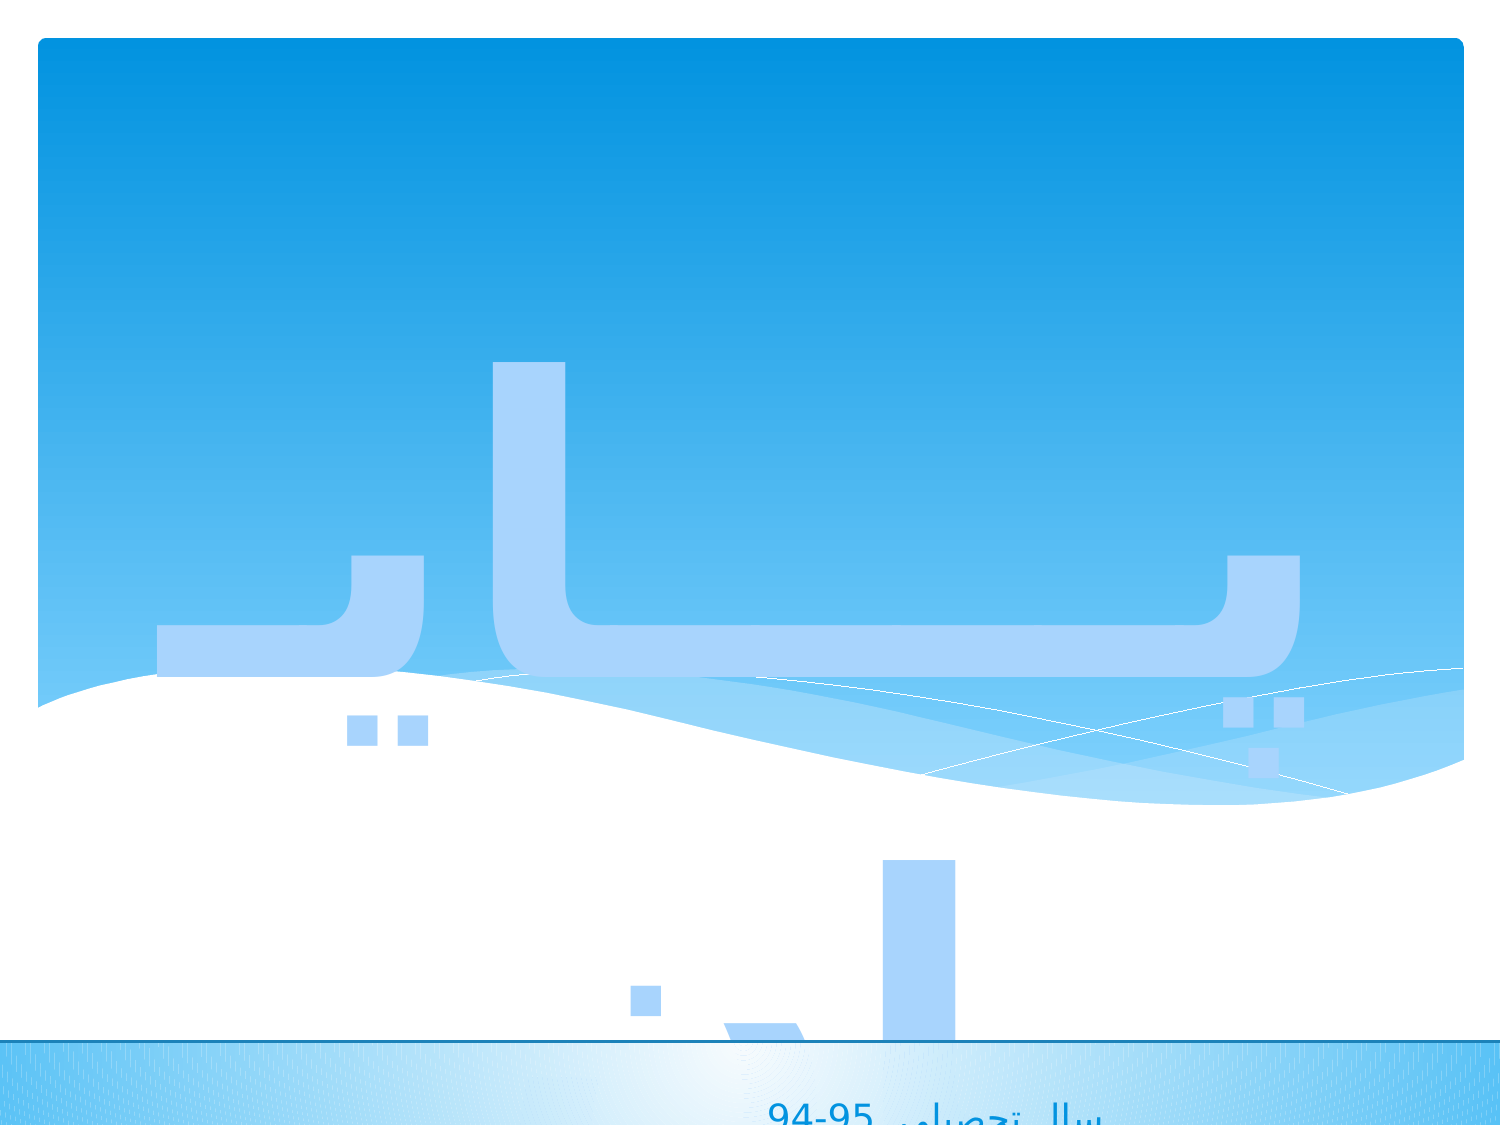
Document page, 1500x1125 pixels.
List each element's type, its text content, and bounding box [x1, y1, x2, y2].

title پــــایـان [112, 255, 1388, 851]
text_box سال تحصیلی 95-94 [0, 1040, 1500, 1125]
